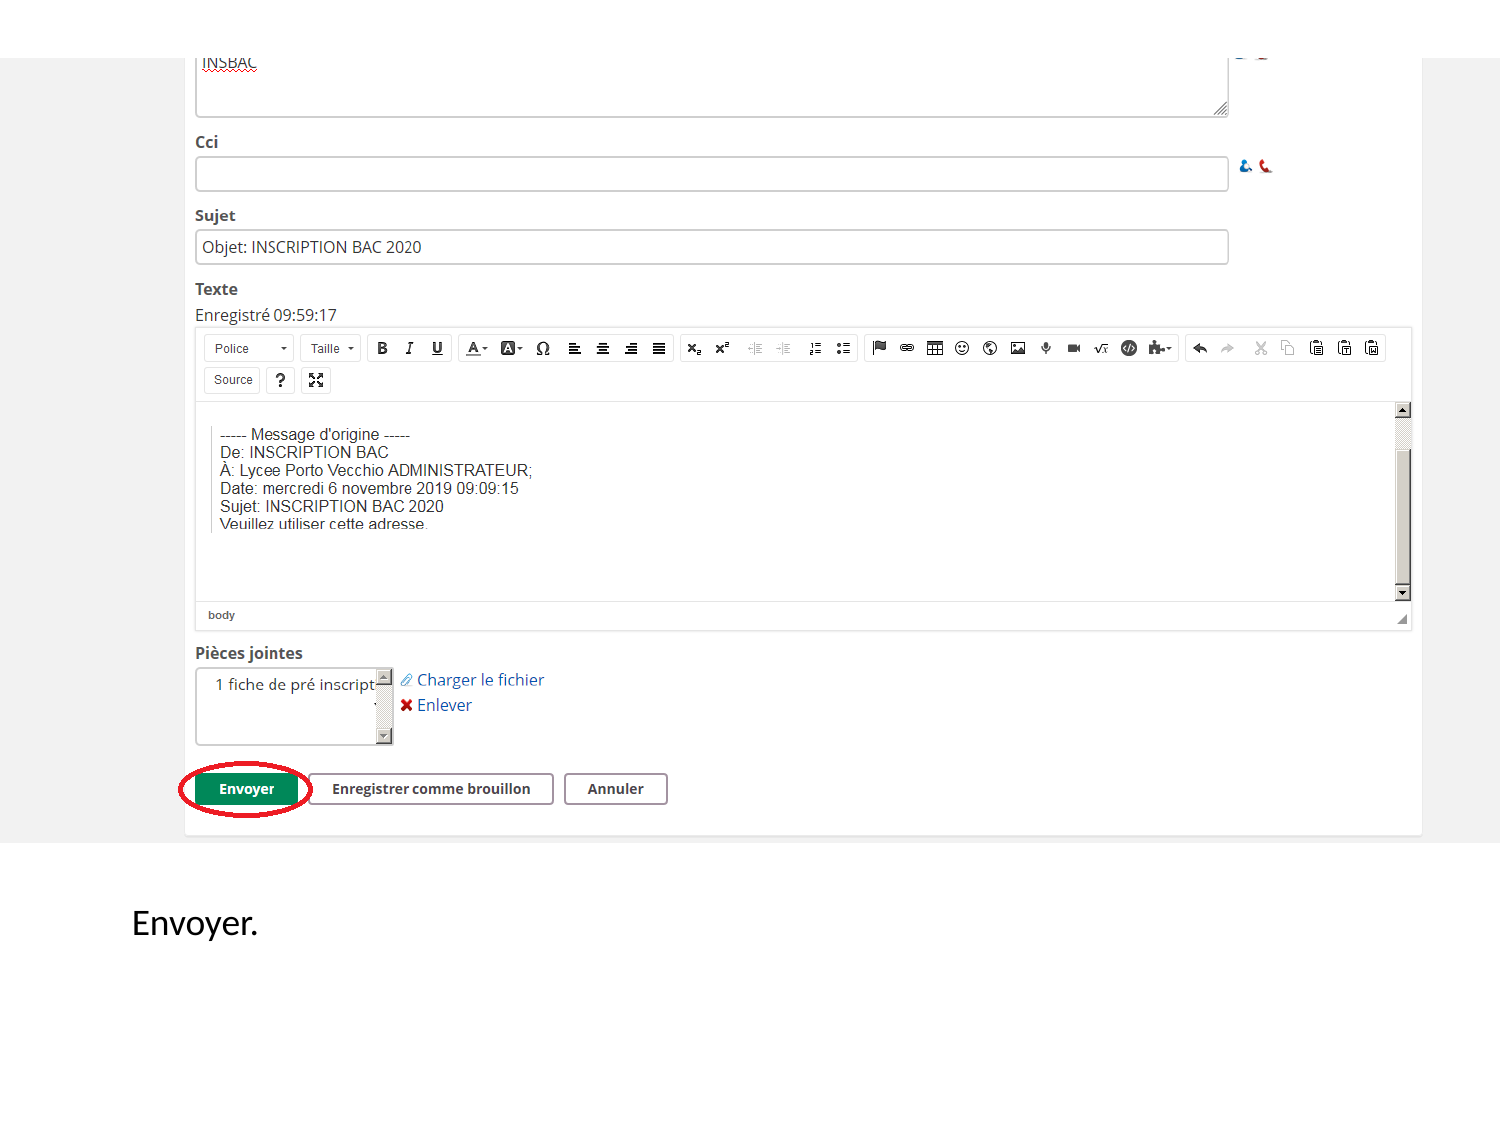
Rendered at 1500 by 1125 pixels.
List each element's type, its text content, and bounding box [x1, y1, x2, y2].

picture [0, 58, 1500, 843]
text_box Envoyer. [117, 890, 926, 951]
